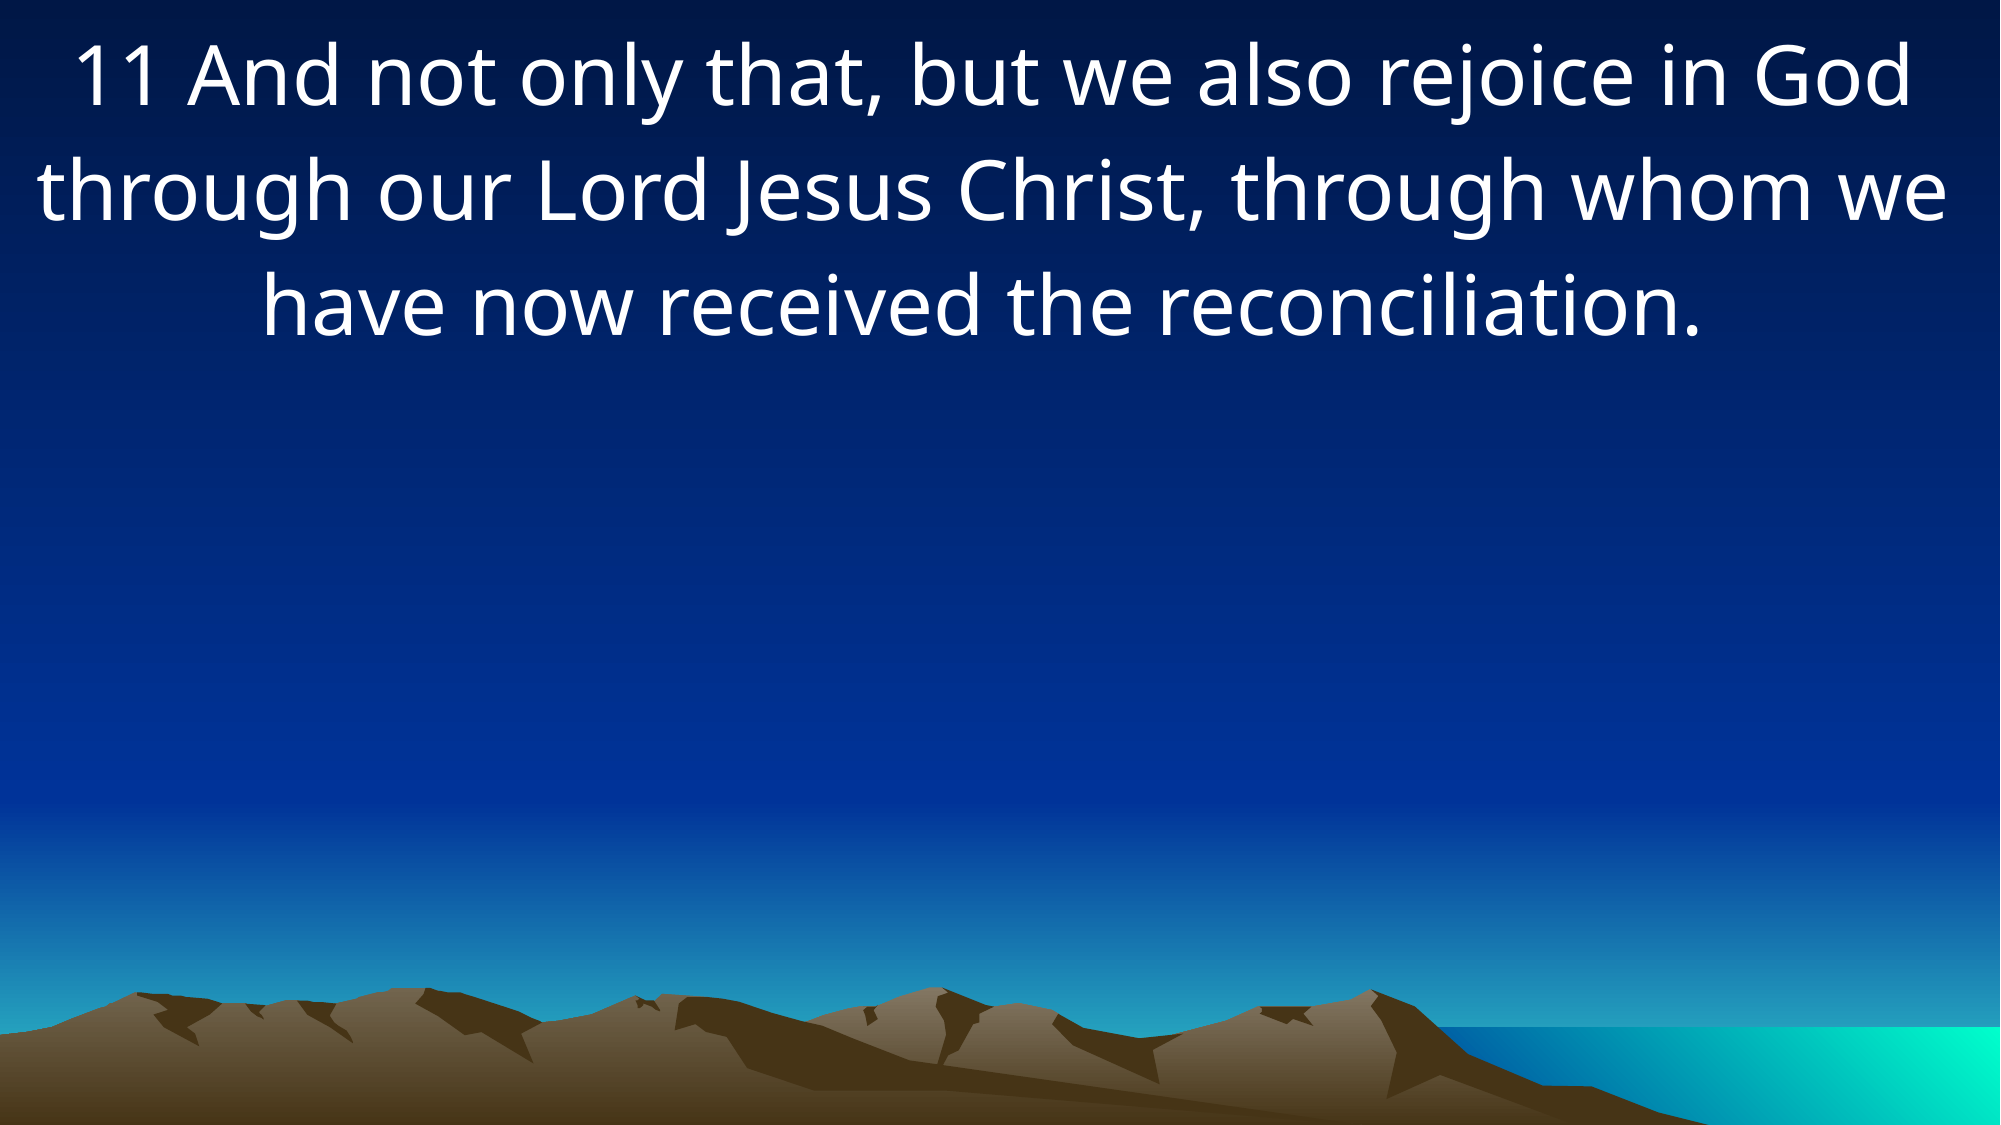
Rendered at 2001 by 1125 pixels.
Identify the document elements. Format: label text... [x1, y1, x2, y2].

text_box 11 And not only that, but we also rejoice in God through our Lord Jesus Christ, through whom we have now received the reconciliation. [12, 0, 1975, 825]
